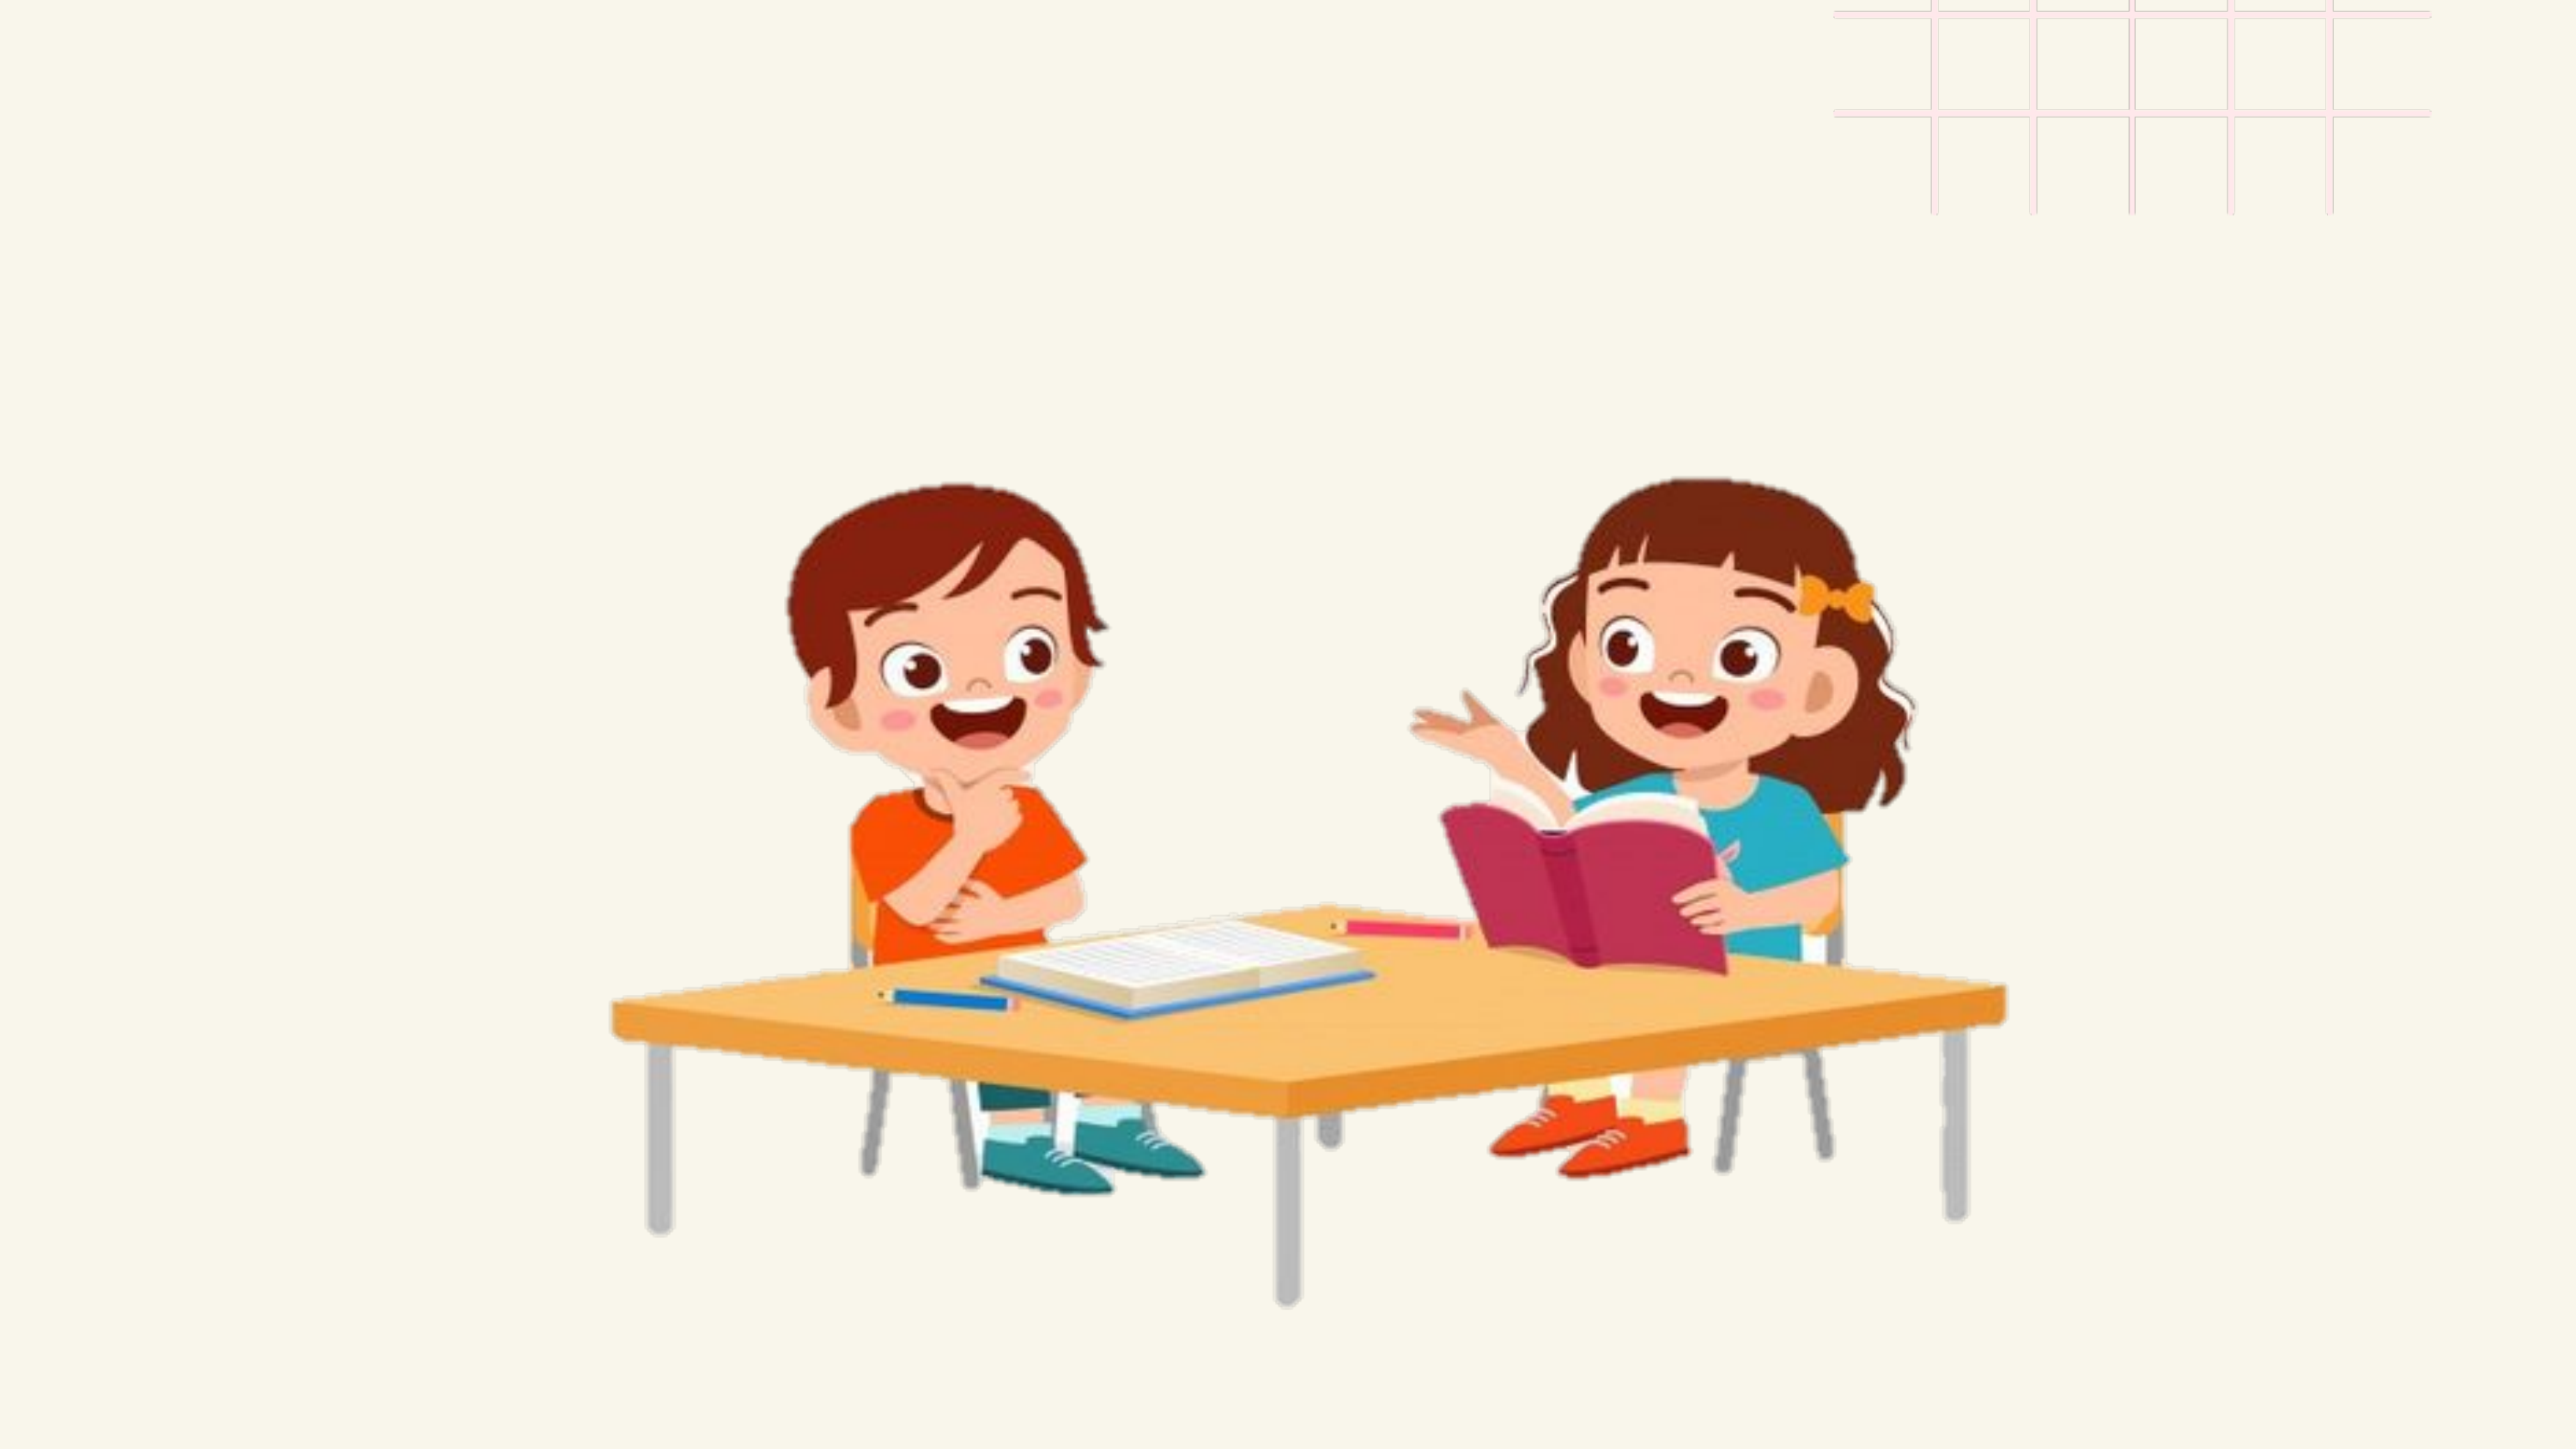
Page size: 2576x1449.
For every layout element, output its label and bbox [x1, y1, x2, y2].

picture [513, 357, 2062, 1444]
picture [1833, 0, 2432, 215]
